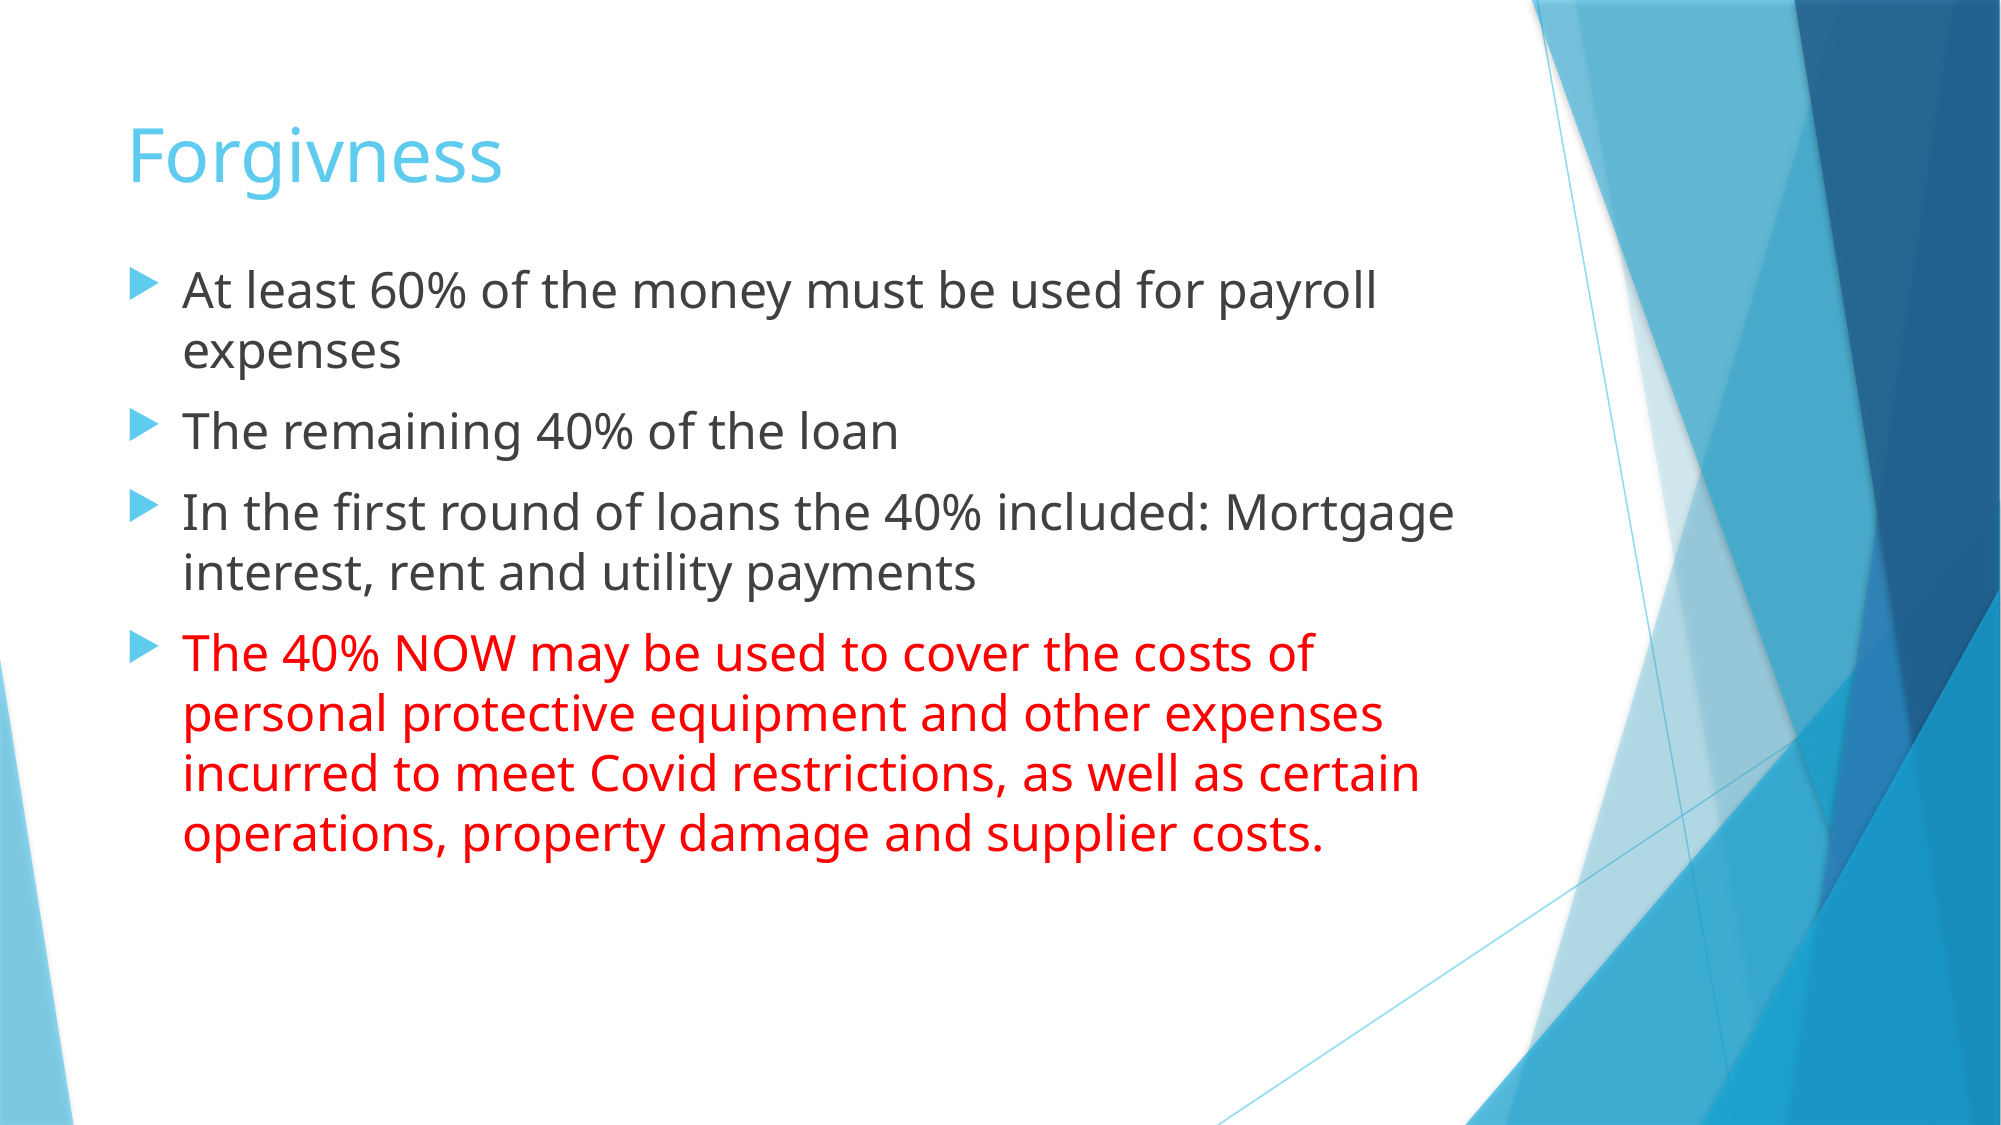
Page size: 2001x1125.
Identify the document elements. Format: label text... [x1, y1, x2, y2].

title Forgivness [111, 99, 1522, 251]
list At least 60% of the money must be used for payroll expenses The remaining 40% of the loan In the first round of loans the 40% included: Mortgage interest, rent and utility payments The 40% NOW may be used to cover the costs of personal protective equipment and other expenses incurred to meet Covid restrictions, as well as certain operations, property damage and supplier costs. [111, 251, 1522, 992]
